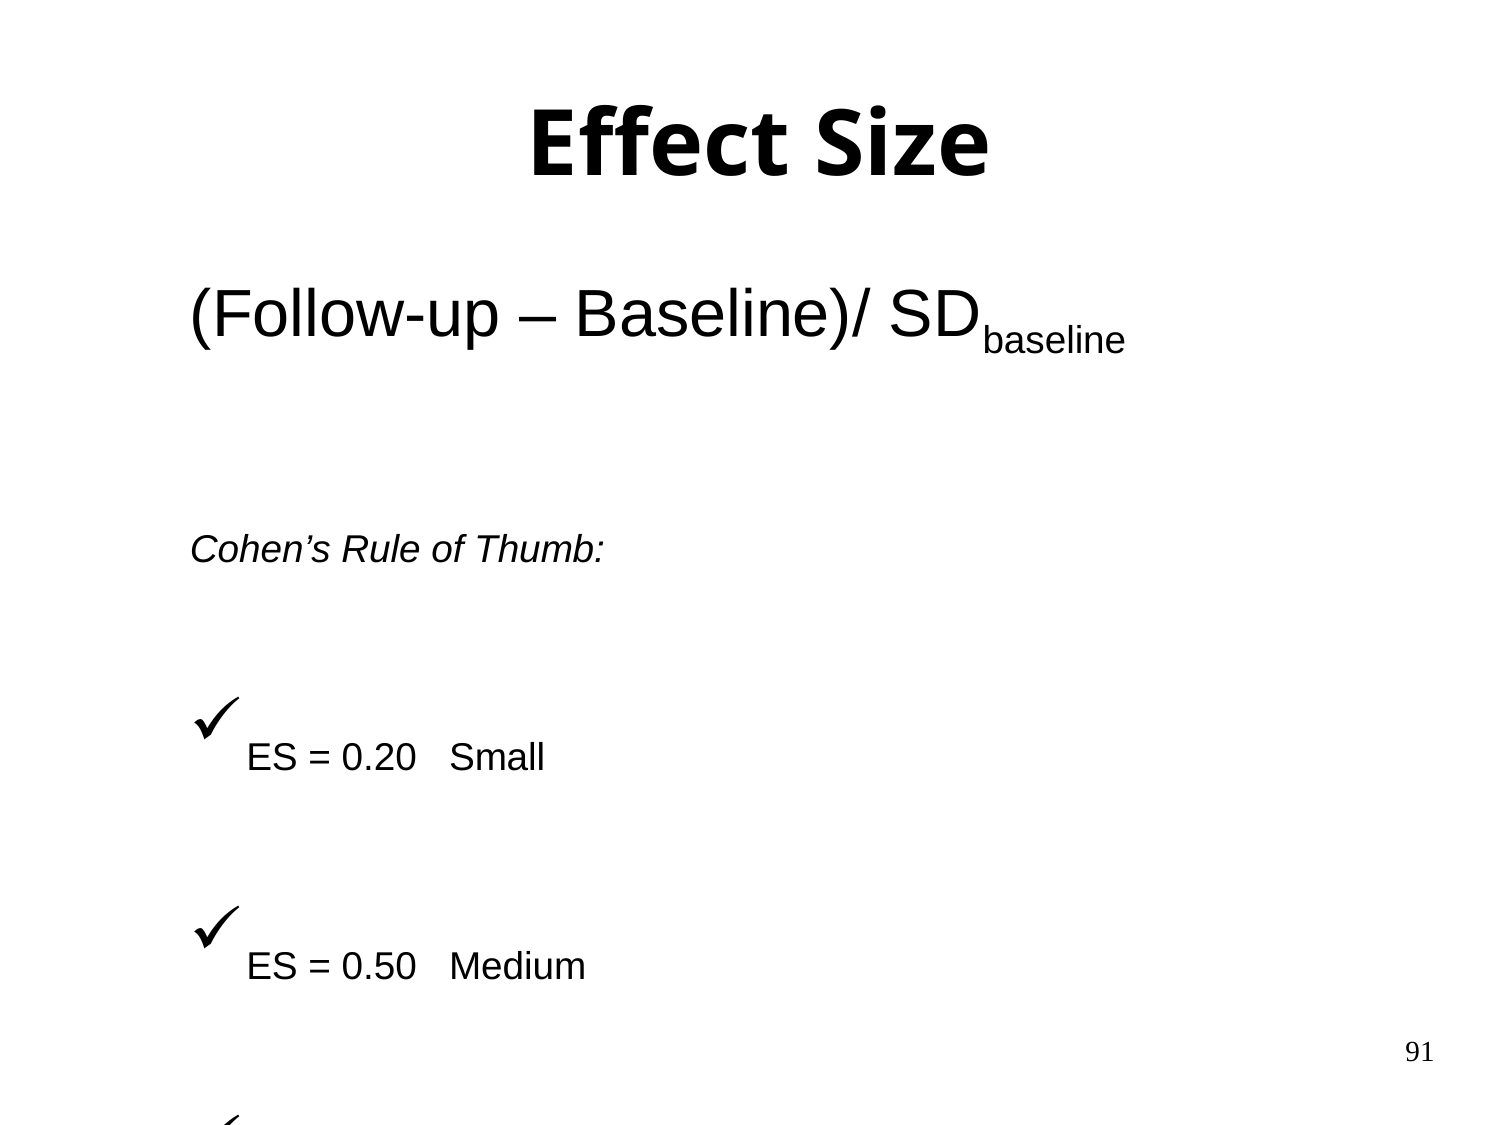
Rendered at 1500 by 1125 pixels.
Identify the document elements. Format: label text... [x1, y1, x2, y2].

list (Follow-up – Baseline)/ SDbaseline Cohen’s Rule of Thumb: ES = 0.20 Small ES = 0.50 Medium ES = 0.80 Large [174, 262, 1313, 1006]
title Effect Size [0, 44, 1500, 233]
slide_number 91 [1209, 1024, 1451, 1103]
